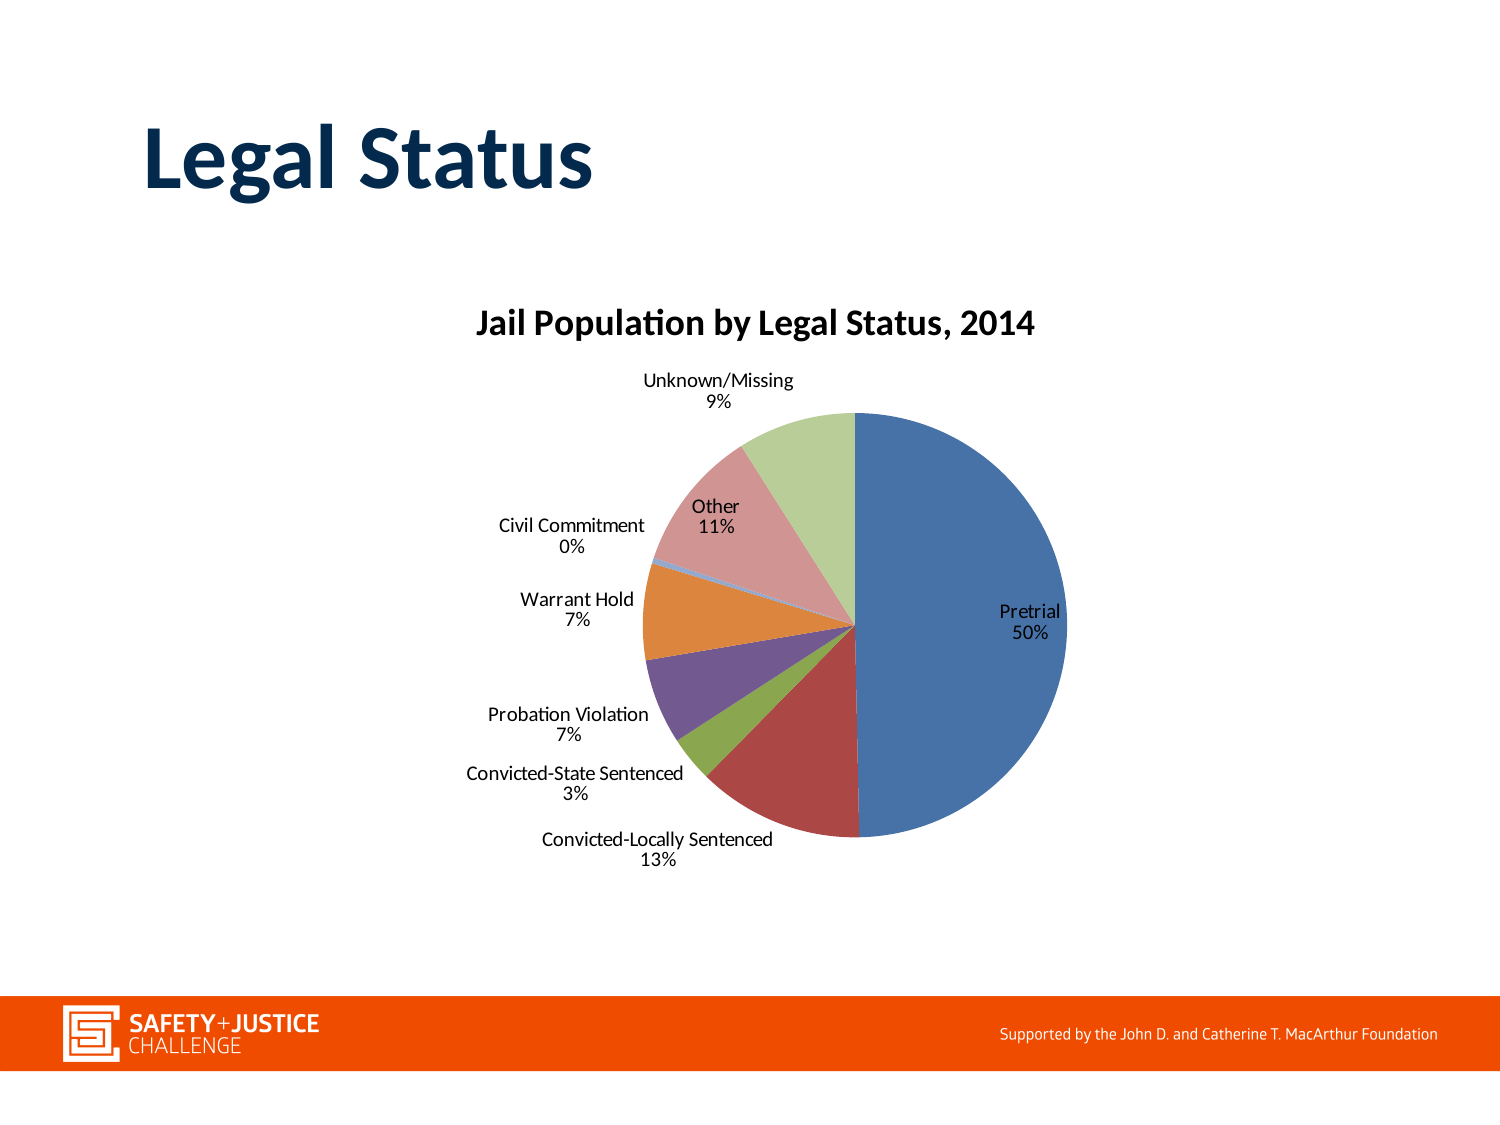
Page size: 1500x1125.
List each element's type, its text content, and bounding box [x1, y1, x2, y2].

picture [0, 0, 1500, 1125]
title Legal Status [128, 58, 1384, 246]
chart [128, 275, 1384, 891]
